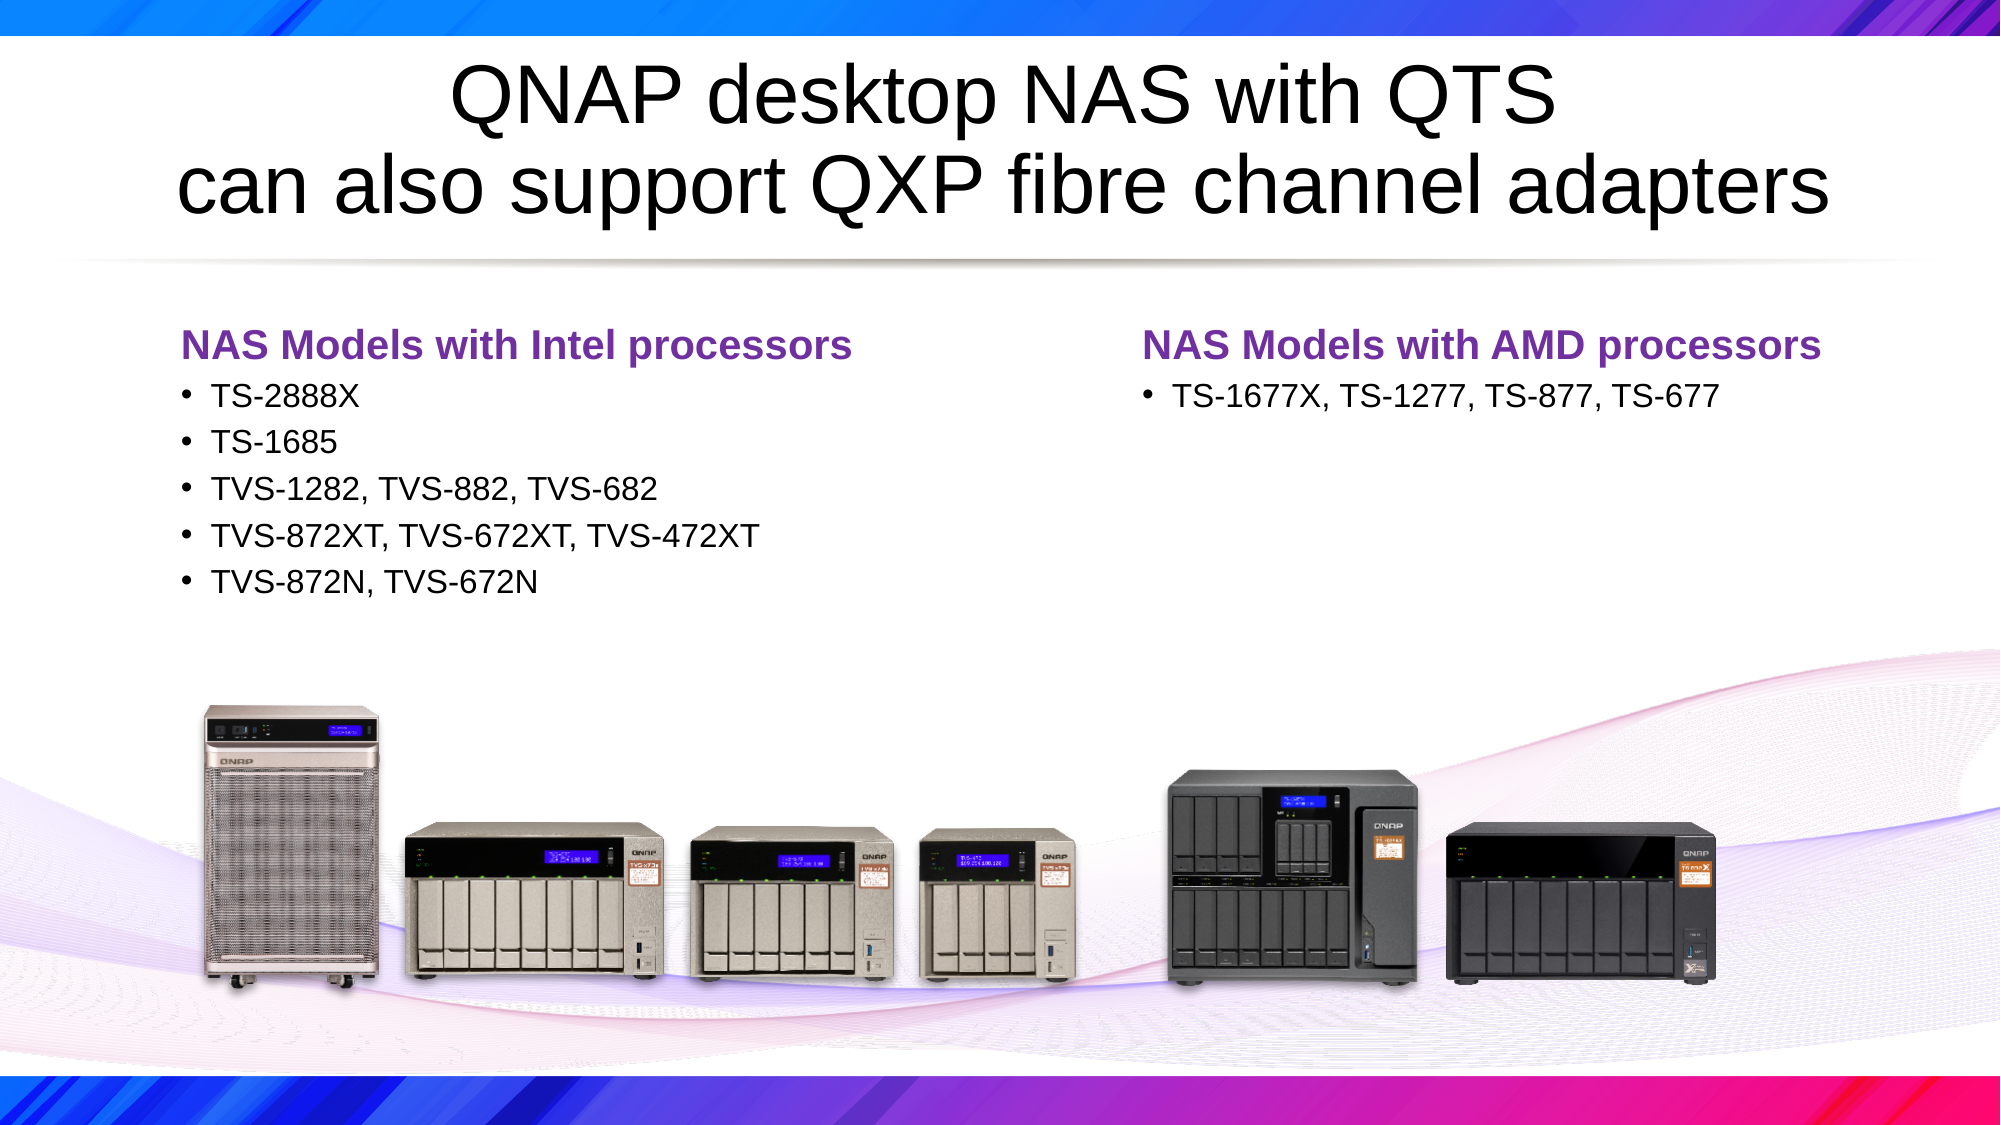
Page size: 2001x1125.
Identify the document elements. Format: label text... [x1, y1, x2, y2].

picture [0, 0, 2000, 1125]
text_box NAS Models with AMD processors TS-1677X, TS-1277, TS-877, TS-677 [1127, 310, 1894, 450]
text_box NAS Models with Intel processors TS-2888X TS-1685 TVS-1282, TVS-882, TVS-682 TVS-872XT, TVS-672XT, TVS-472XT TVS-872N, TVS-672N [166, 310, 933, 647]
text_box [80, 257, 1940, 550]
title QNAP desktop NAS with QTS can also support QXP fibre channel adapters [49, 51, 1959, 234]
